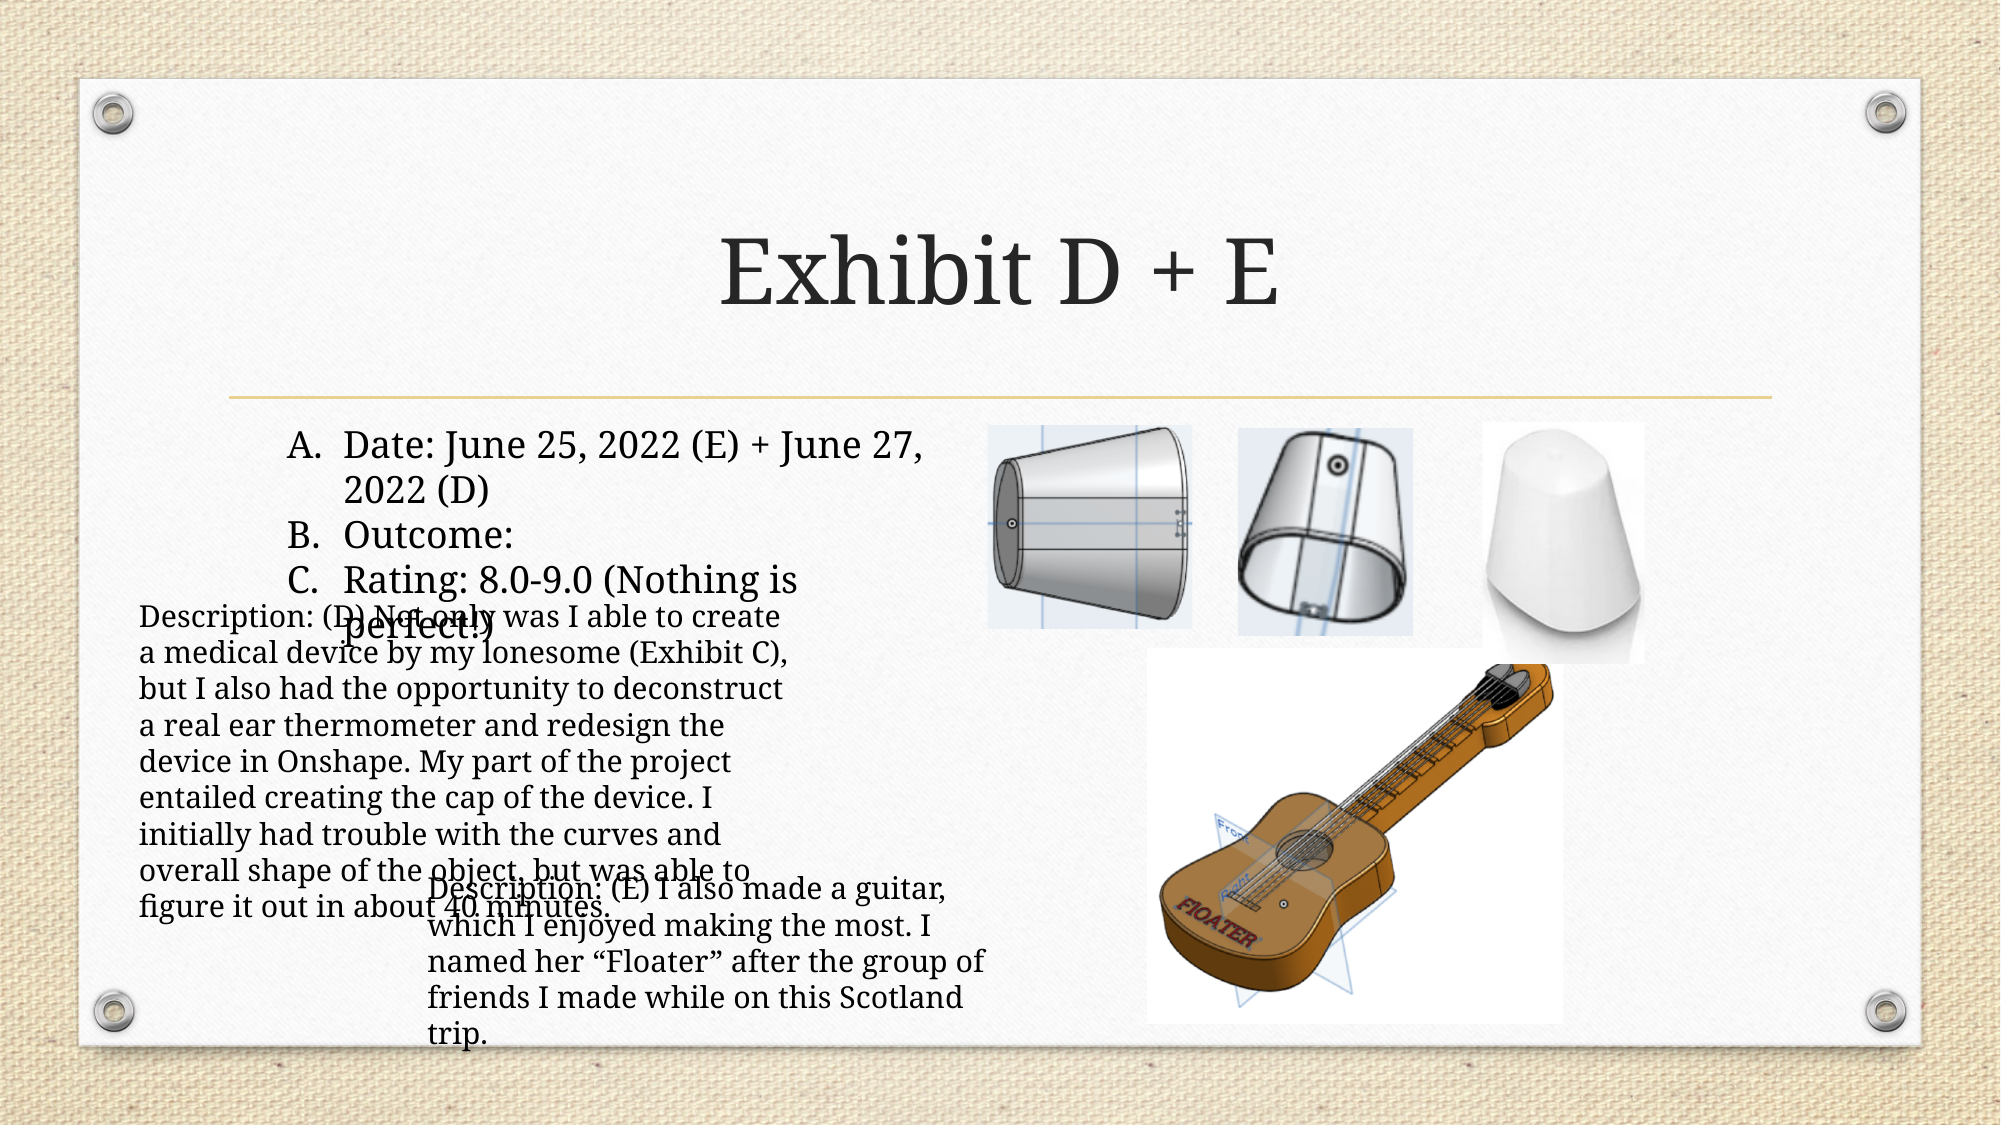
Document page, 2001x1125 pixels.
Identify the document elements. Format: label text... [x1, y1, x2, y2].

picture [0, 0, 2001, 1125]
title Exhibit D + E [212, 161, 1788, 375]
text_box Description: (D) Not only was I able to create a medical device by my lonesome (Exhibit C), but I also had the opportunity to deconstruct a real ear thermometer and redesign the device in Onshape. My part of the project entailed creating the cap of the device. I initially had trouble with the curves and overall shape of the object, but was able to figure it out in about 40 minutes. [124, 589, 808, 931]
text_box Description: (E) I also made a guitar, which I enjoyed making the most. I named her “Floater” after the group of friends I made while on this Scotland trip. [412, 862, 1005, 1059]
text_box Date: June 25, 2022 (E) + June 27, 2022 (D) Outcome: Rating: 8.0-9.0 (Nothing is perfect!) [272, 413, 968, 699]
